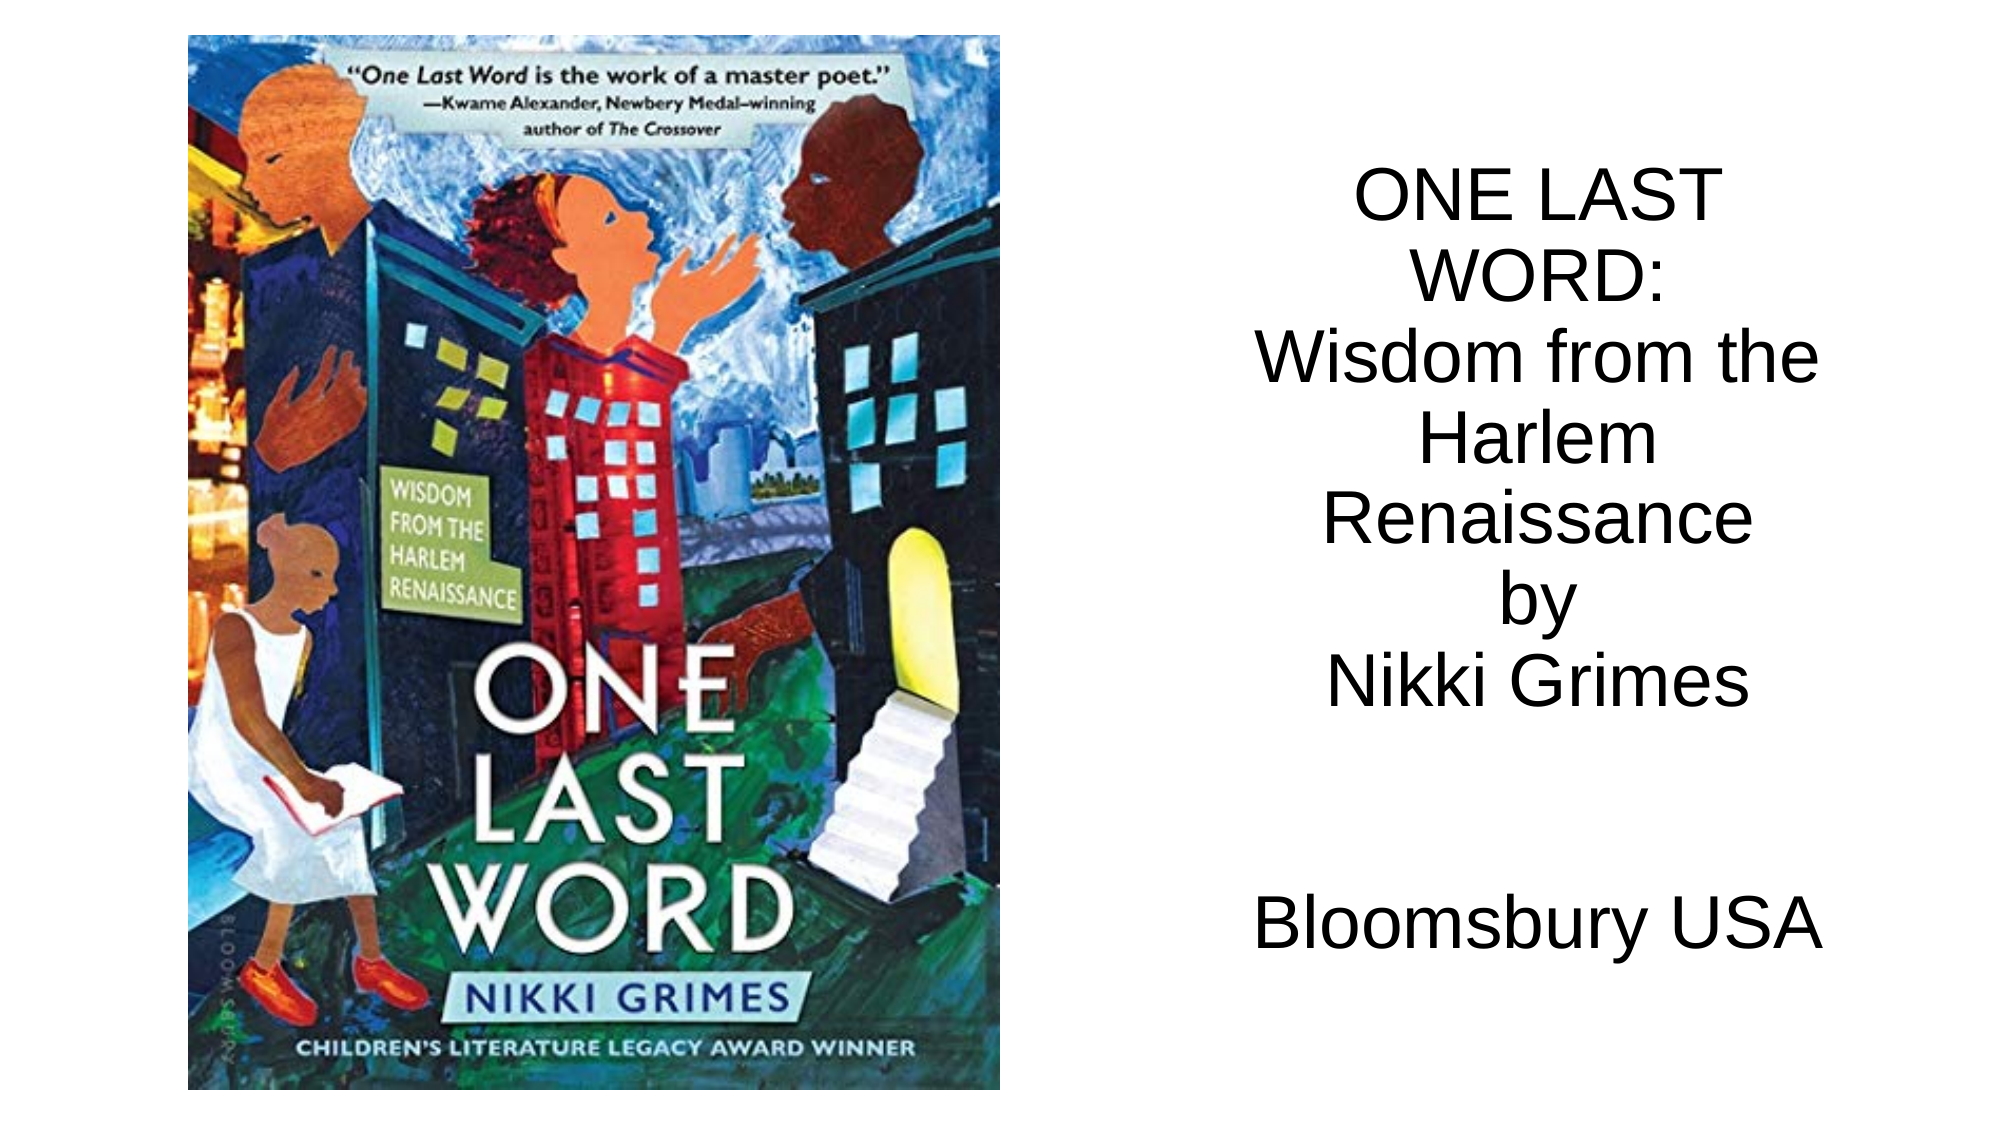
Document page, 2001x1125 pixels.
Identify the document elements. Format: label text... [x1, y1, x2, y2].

title ONE LAST WORD: Wisdom from the Harlem Renaissance by Nikki Grimes Bloomsbury USA [1214, 59, 1863, 1061]
picture [188, 35, 1000, 1090]
